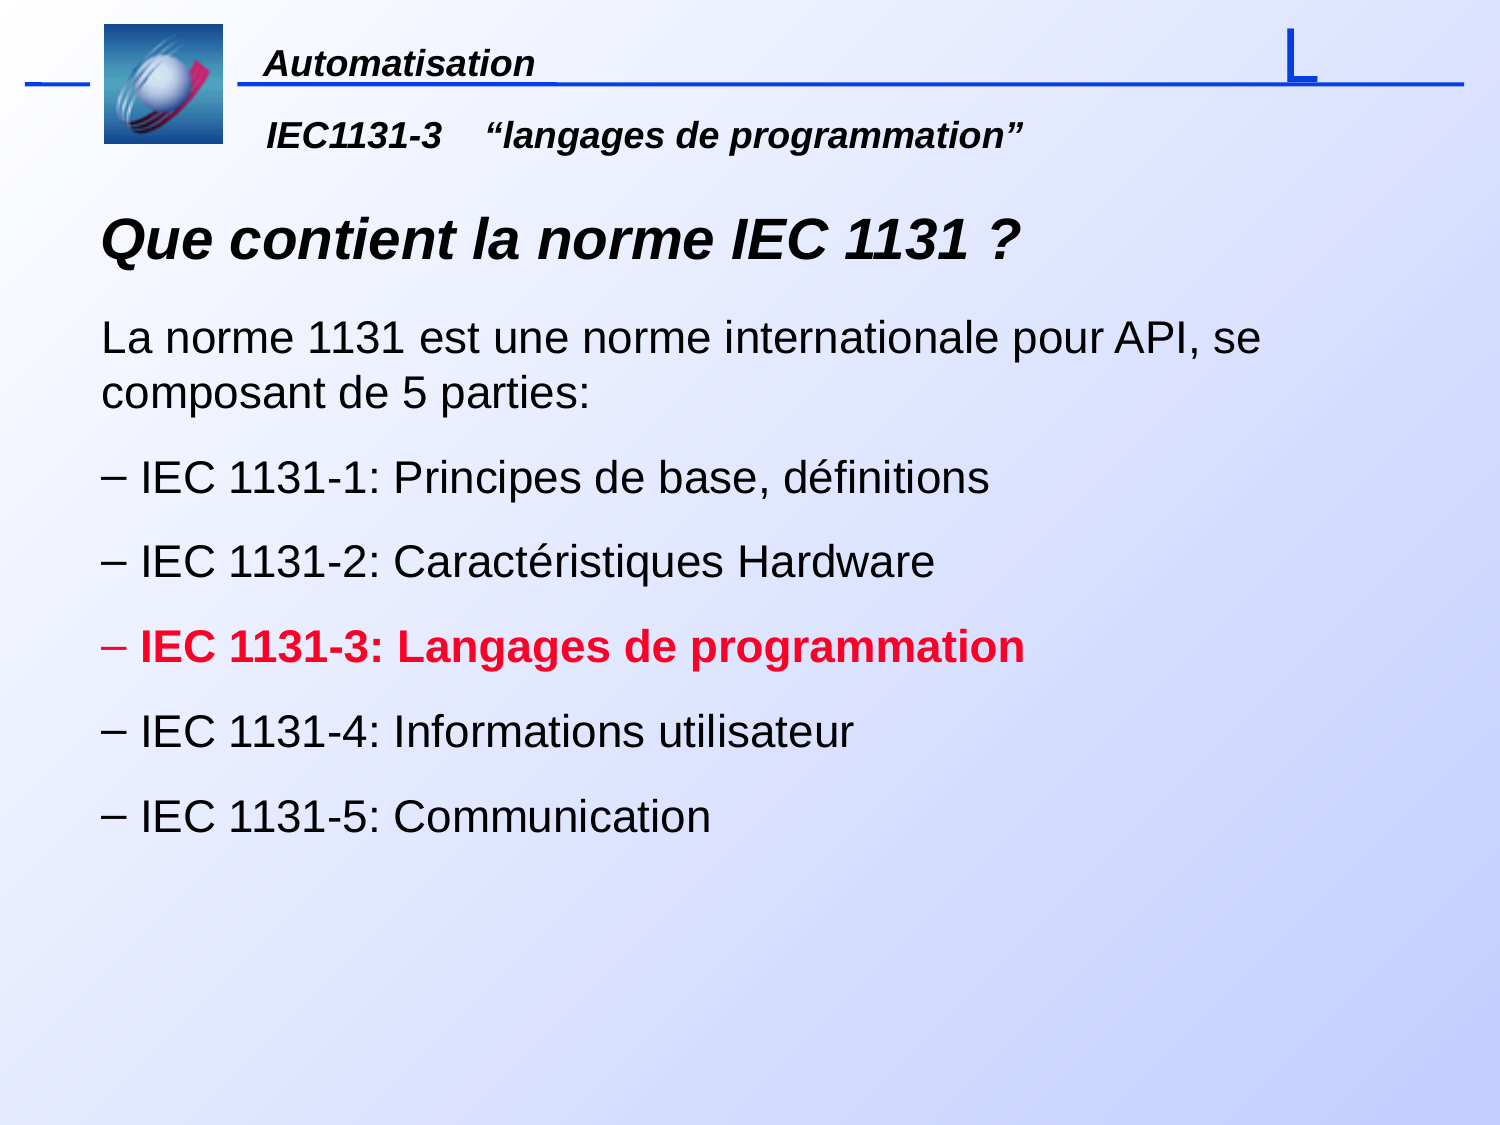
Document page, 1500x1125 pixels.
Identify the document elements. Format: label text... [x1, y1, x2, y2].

picture [104, 24, 223, 144]
list La norme 1131 est une norme internationale pour API, se composant de 5 parties: IEC 1131-1: Principes de base, définitions IEC 1131-2: Caractéristiques Hardware IEC 1131-3: Langages de programmation IEC 1131-4: Informations utilisateur IEC 1131-5: Communication [86, 299, 1413, 1050]
title Que contient la norme IEC 1131 ? [85, 193, 1413, 280]
